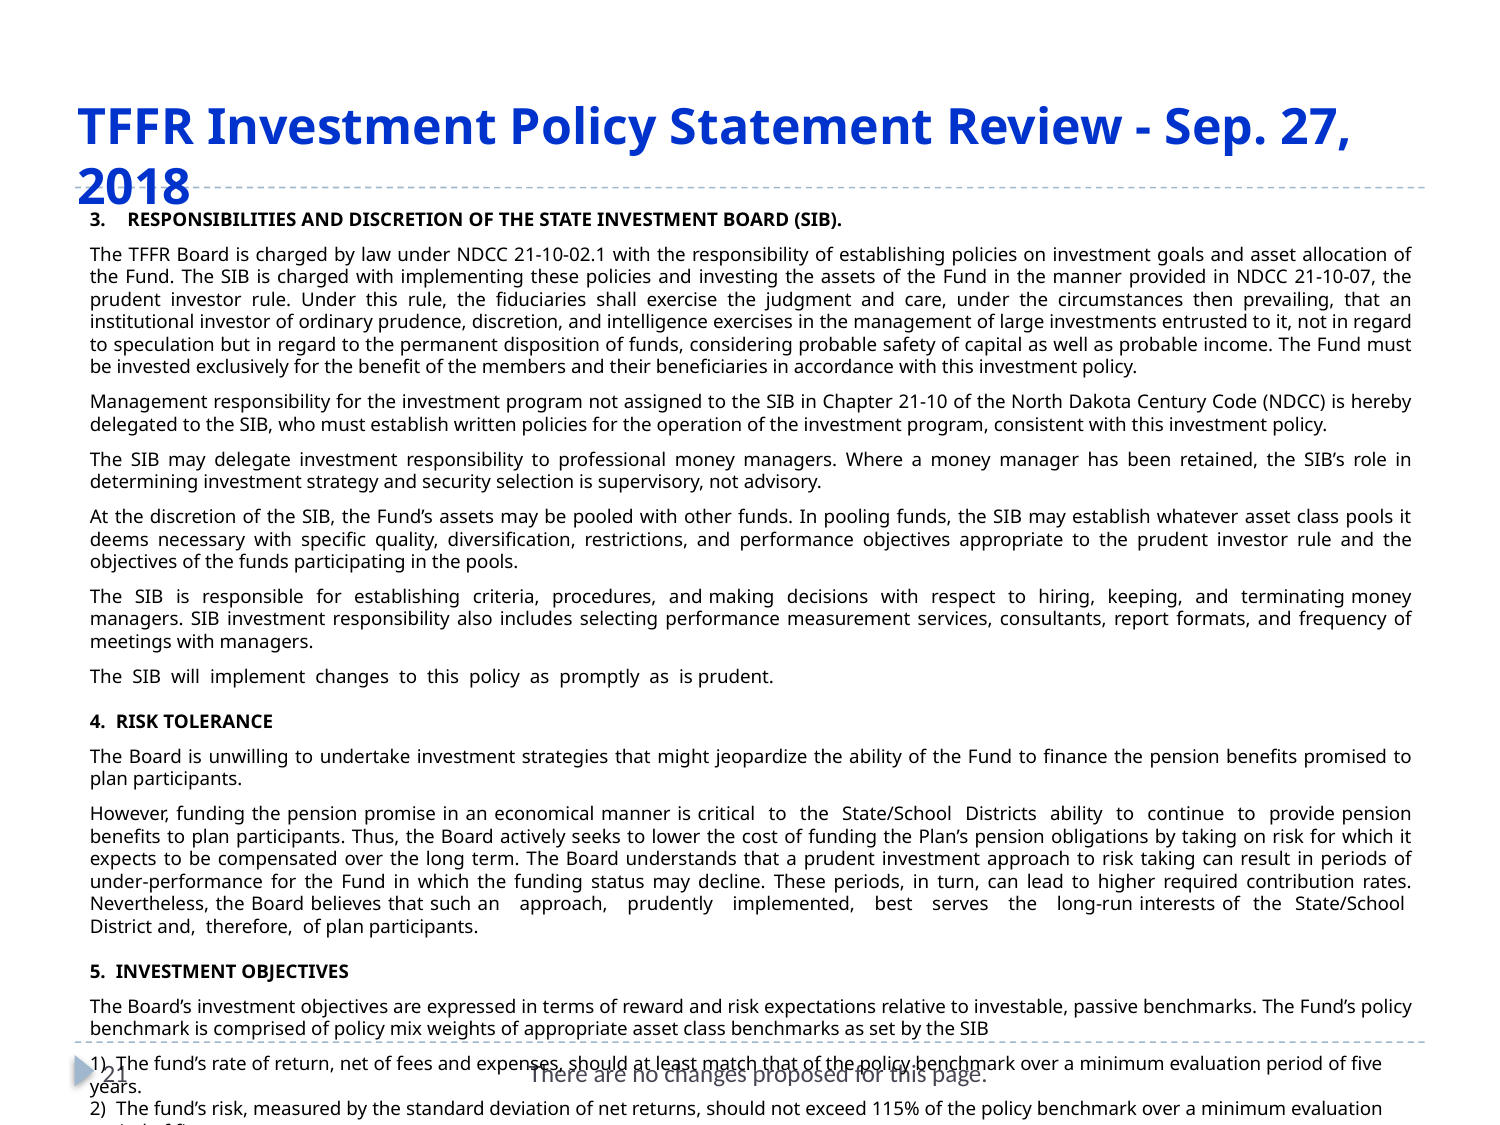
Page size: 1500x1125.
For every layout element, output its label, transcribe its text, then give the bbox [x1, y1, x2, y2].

text_box RESPONSIBILITIES AND DISCRETION OF THE STATE INVESTMENT BOARD (SIB). The TFFR Board is charged by law under NDCC 21-10-02.1 with the responsibility of establishing policies on investment goals and asset allocation of the Fund. The SIB is charged with implementing these policies and investing the assets of the Fund in the manner provided in NDCC 21-10-07, the prudent investor rule. Under this rule, the fiduciaries shall exercise the judgment and care, under the circumstances then prevailing, that an institutional investor of ordinary prudence, discretion, and intelligence exercises in the management of large investments entrusted to it, not in regard to speculation but in regard to the permanent disposition of funds, considering probable safety of capital as well as probable income. The Fund must be invested exclusively for the benefit of the members and their beneficiaries in accordance with this investment policy. Management responsibility for the investment program not assigned to the SIB in Chapter 21-10 of the North Dakota Century Code (NDCC) is hereby delegated to the SIB, who must establish written policies for the operation of the investment program, consistent with this investment policy. The SIB may delegate investment responsibility to professional money managers. Where a money manager has been retained, the SIB’s role in determining investment strategy and security selection is supervisory, not advisory. At the discretion of the SIB, the Fund’s assets may be pooled with other funds. In pooling funds, the SIB may establish whatever asset class pools it deems necessary with specific quality, diversification, restrictions, and performance objectives appropriate to the prudent investor rule and the objectives of the funds participating in the pools. The SIB is responsible for establishing criteria, procedures, and making decisions with respect to hiring, keeping, and terminating money managers. SIB investment responsibility also includes selecting performance measurement services, consultants, report formats, and frequency of meetings with managers. The SIB will implement changes to this policy as promptly as is prudent. 4. RISK TOLERANCE The Board is unwilling to undertake investment strategies that might jeopardize the ability of the Fund to finance the pension benefits promised to plan participants. However, funding the pension promise in an economical manner is critical to the State/School Districts ability to continue to provide pension benefits to plan participants. Thus, the Board actively seeks to lower the cost of funding the Plan’s pension obligations by taking on risk for which it expects to be compensated over the long term. The Board understands that a prudent investment approach to risk taking can result in periods of under-performance for the Fund in which the funding status may decline. These periods, in turn, can lead to higher required contribution rates. Nevertheless, the Board believes that such an approach, prudently implemented, best serves the long-run interests of the State/School District and, therefore, of plan participants. 5. INVESTMENT OBJECTIVES The Board’s investment objectives are expressed in terms of reward and risk expectations relative to investable, passive benchmarks. The Fund’s policy benchmark is comprised of policy mix weights of appropriate asset class benchmarks as set by the SIB 1) The fund’s rate of return, net of fees and expenses, should at least match that of the policy benchmark over a minimum evaluation period of five years. 2) The fund’s risk, measured by the standard deviation of net returns, should not exceed 115% of the policy benchmark over a minimum evaluation period of five years. 3) The risk adjusted performance of the fund, net of fees and expenses, should at least match that of the policy benchmark over a minimum evaluation period of five years. [74, 199, 1425, 1125]
text_box TFFR Investment Policy Statement Review - Sep. 27, 2018 [62, 87, 1438, 223]
